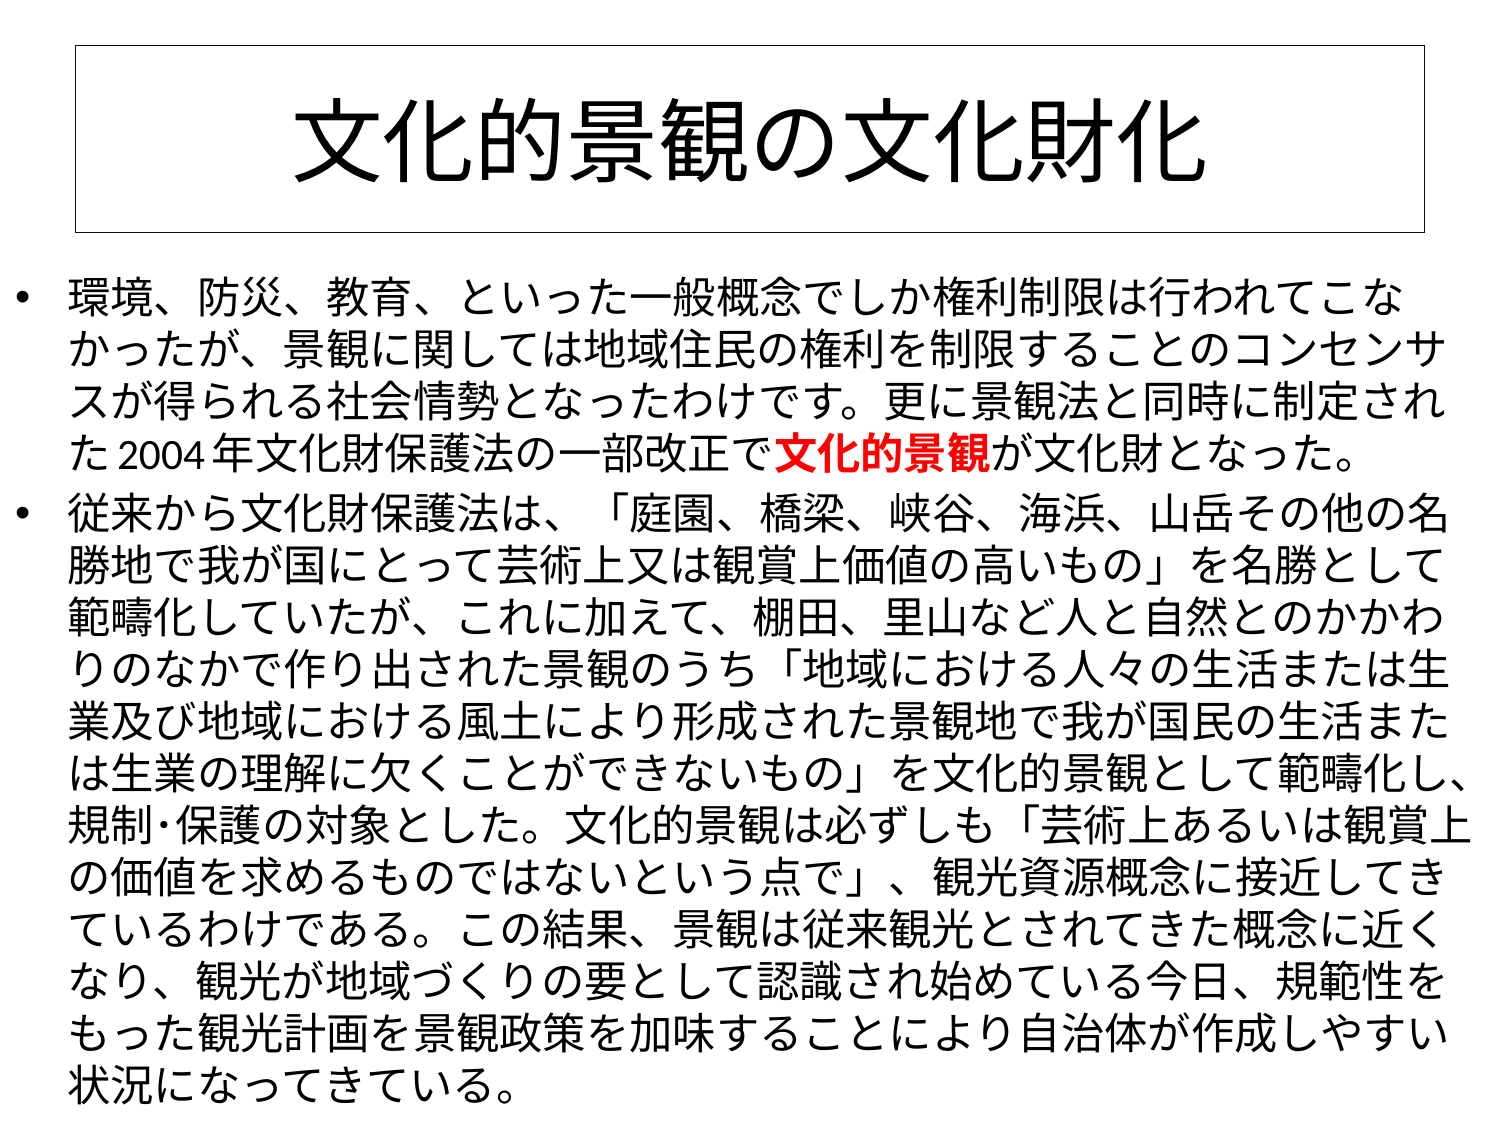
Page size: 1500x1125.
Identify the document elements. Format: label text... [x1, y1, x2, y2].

list 環境、防災、教育、といった一般概念でしか権利制限は行われてこなかったが、景観に関しては地域住民の権利を制限することのコンセンサスが得られる社会情勢となったわけです。更に景観法と同時に制定された2004年文化財保護法の一部改正で文化的景観が文化財となった。 従来から文化財保護法は、「庭園、橋梁、峡谷、海浜、山岳その他の名勝地で我が国にとって芸術上又は観賞上価値の高いもの」を名勝として範疇化していたが、これに加えて、棚田、里山など人と自然とのかかわりのなかで作り出された景観のうち「地域における人々の生活または生業及び地域における風土により形成された景観地で我が国民の生活または生業の理解に欠くことができないもの」を文化的景観として範疇化し、規制･保護の対象とした。文化的景観は必ずしも「芸術上あるいは観賞上の価値を求めるものではないという点で」、観光資源概念に接近してきているわけである。この結果、景観は従来観光とされてきた概念に近くなり、観光が地域づくりの要として認識され始めている今日、規範性をもった観光計画を景観政策を加味することにより自治体が作成しやすい状況になってきている。 [0, 262, 1500, 1125]
title 文化的景観の文化財化 [75, 45, 1425, 233]
